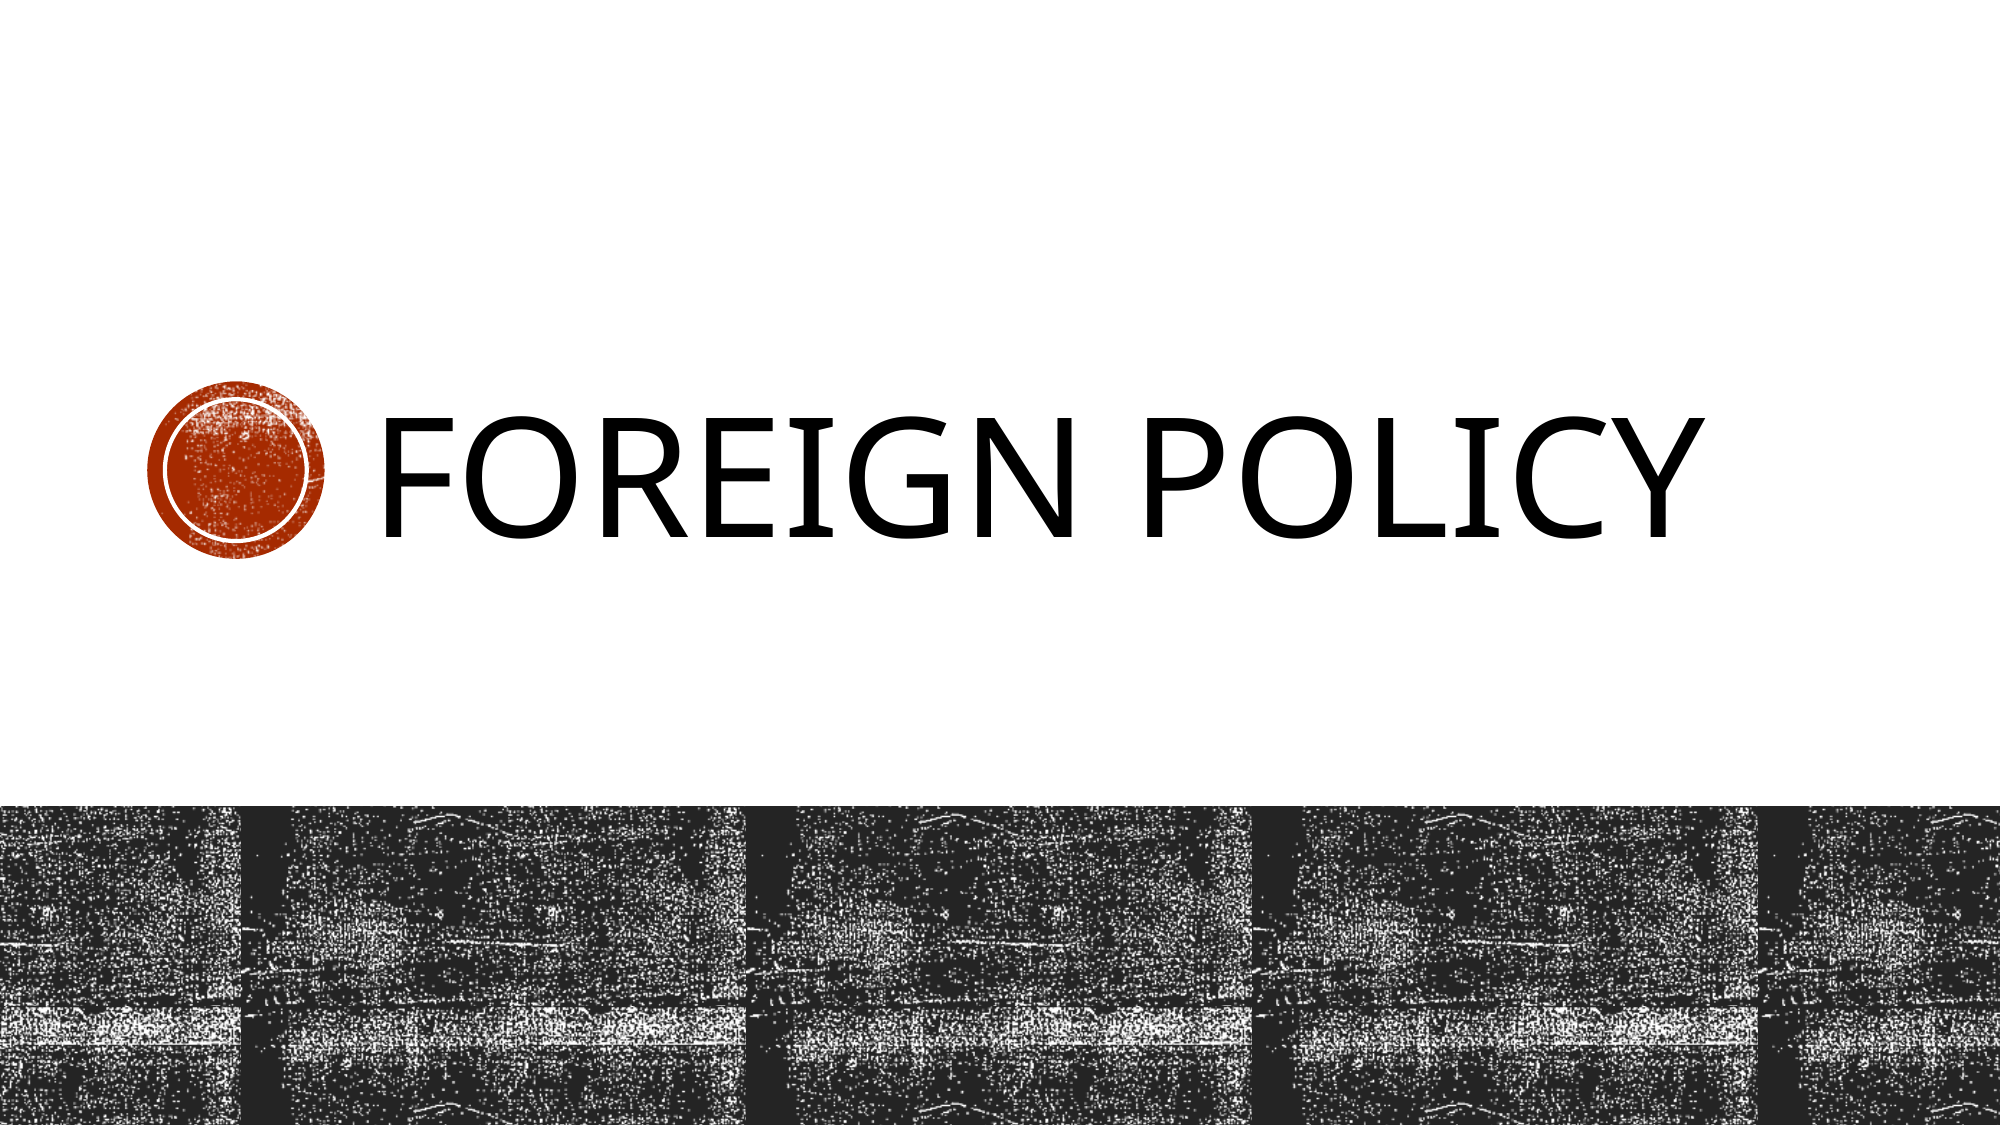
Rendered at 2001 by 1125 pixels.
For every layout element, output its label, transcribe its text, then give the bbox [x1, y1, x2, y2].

title Foreign policy [355, 201, 1878, 779]
